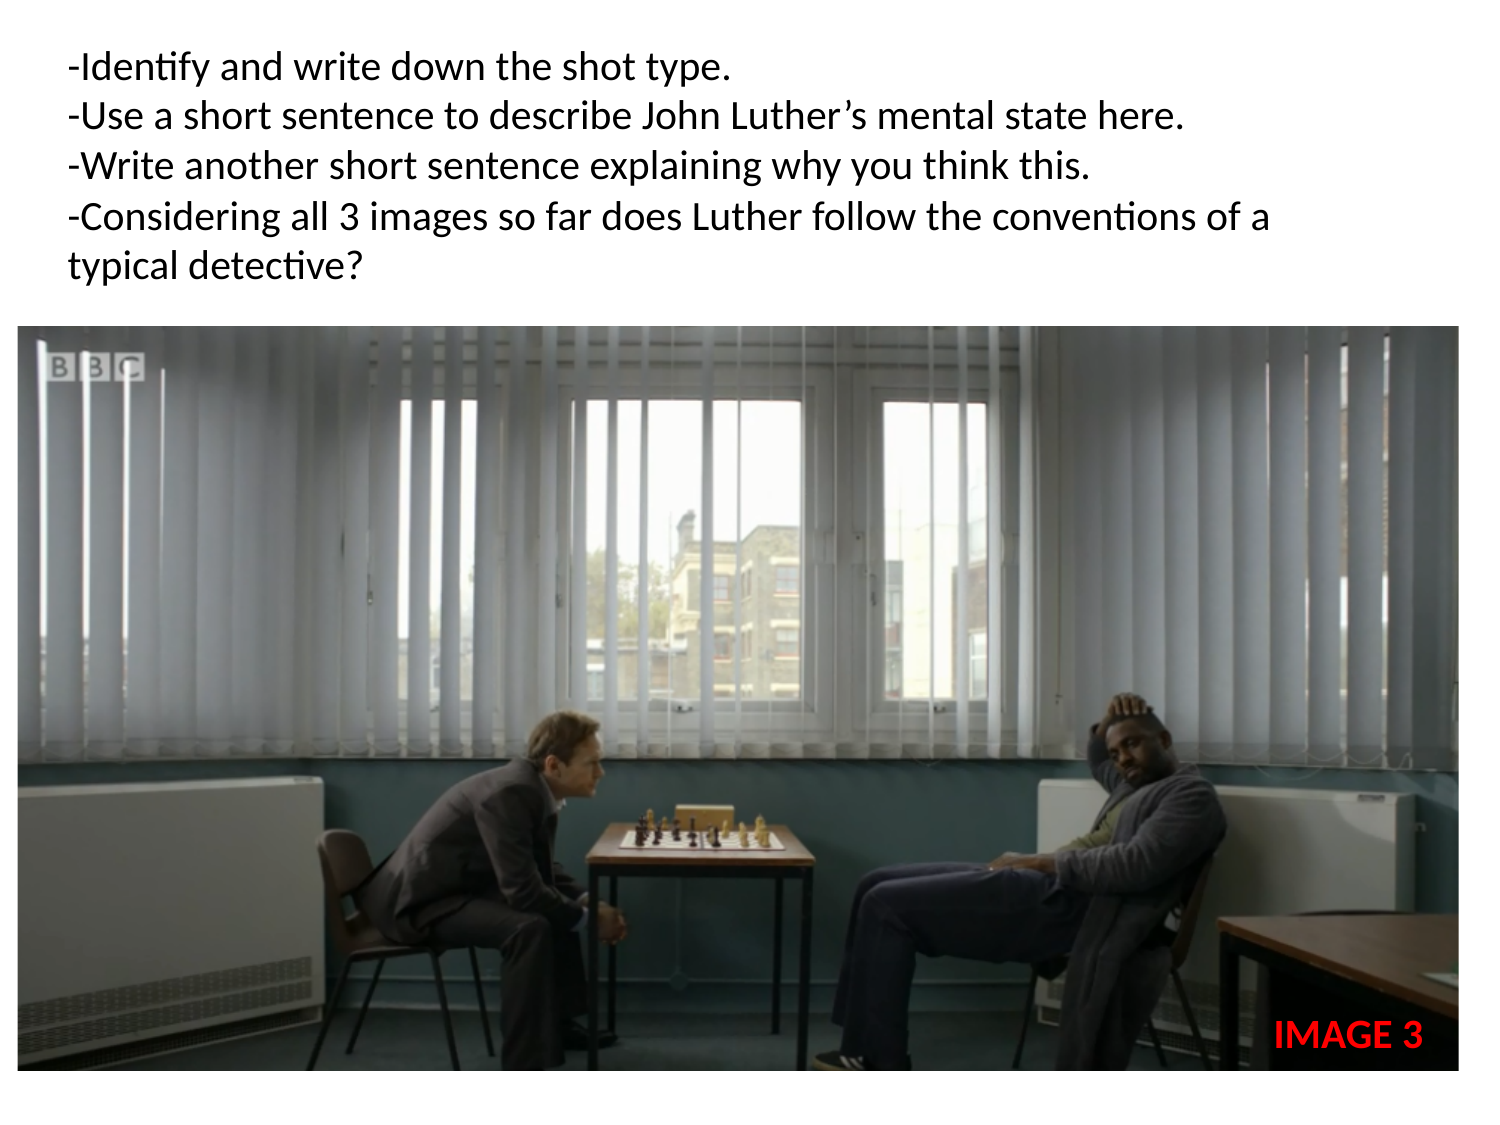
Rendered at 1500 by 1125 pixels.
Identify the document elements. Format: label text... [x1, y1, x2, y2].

text_box -Identify and write down the shot type. -Use a short sentence to describe John Luther’s mental state here. -Write another short sentence explaining why you think this. -Considering all 3 images so far does Luther follow the conventions of a typical detective? [53, 30, 1376, 296]
picture [17, 326, 1459, 1071]
